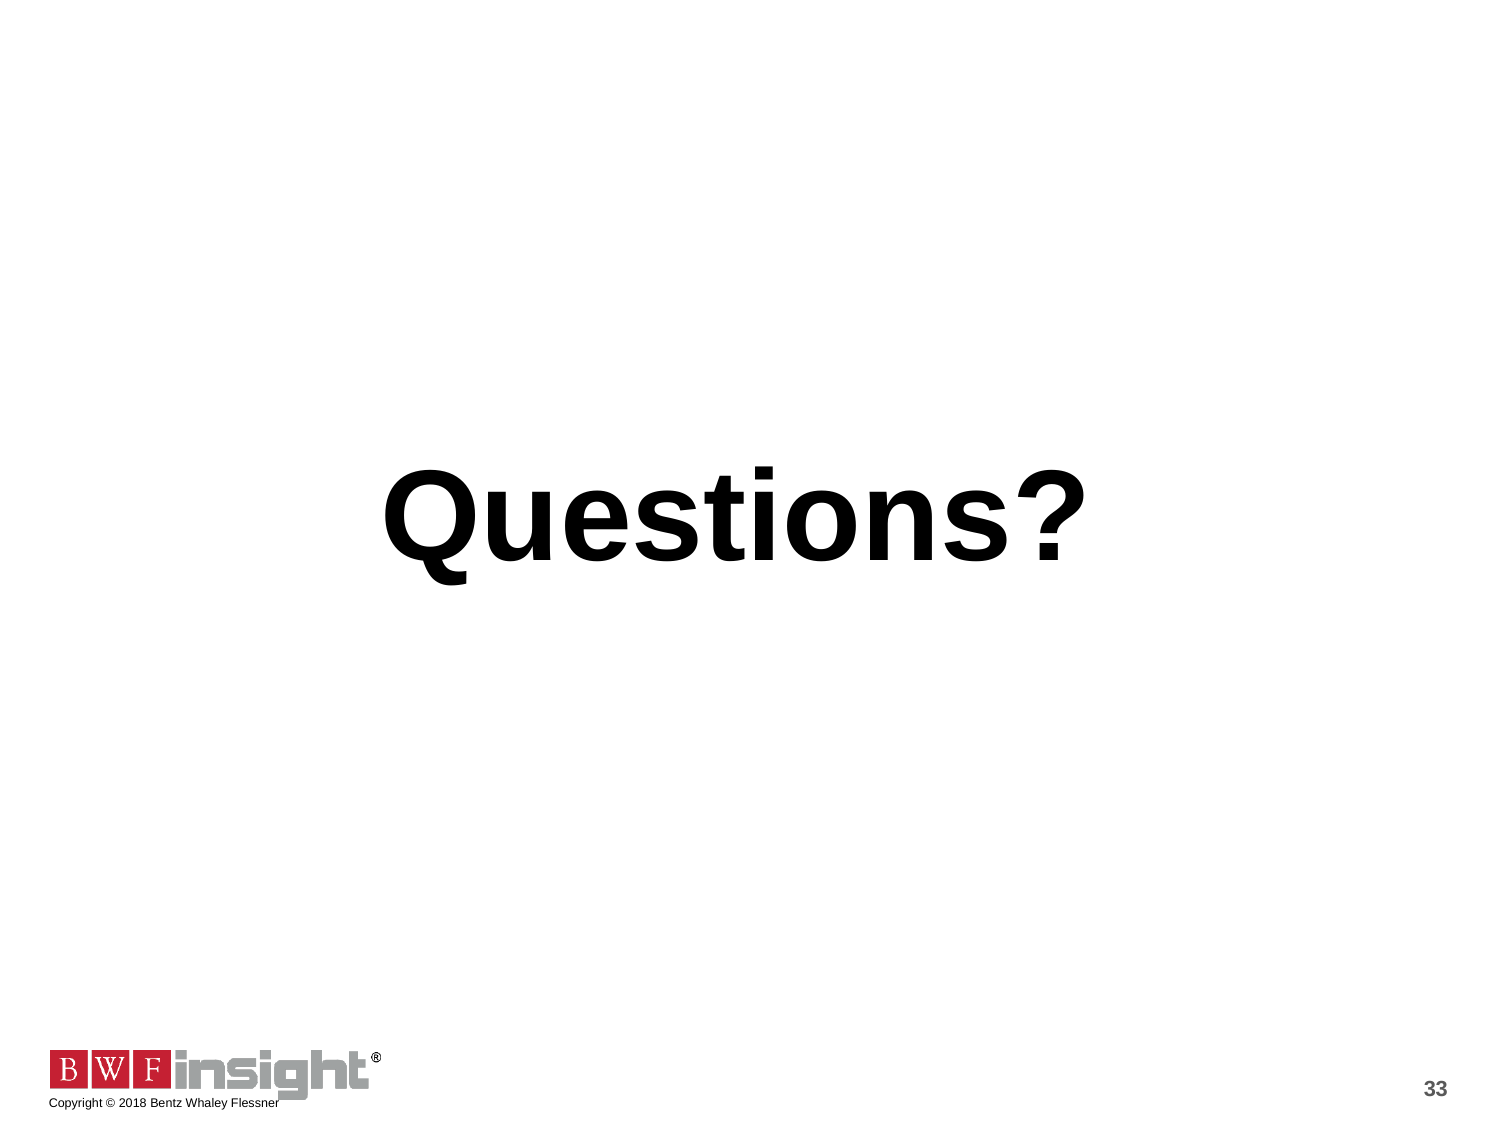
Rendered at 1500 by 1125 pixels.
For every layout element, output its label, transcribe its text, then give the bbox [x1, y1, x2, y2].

text_box Questions? [275, 237, 1198, 925]
picture [50, 1050, 381, 1100]
